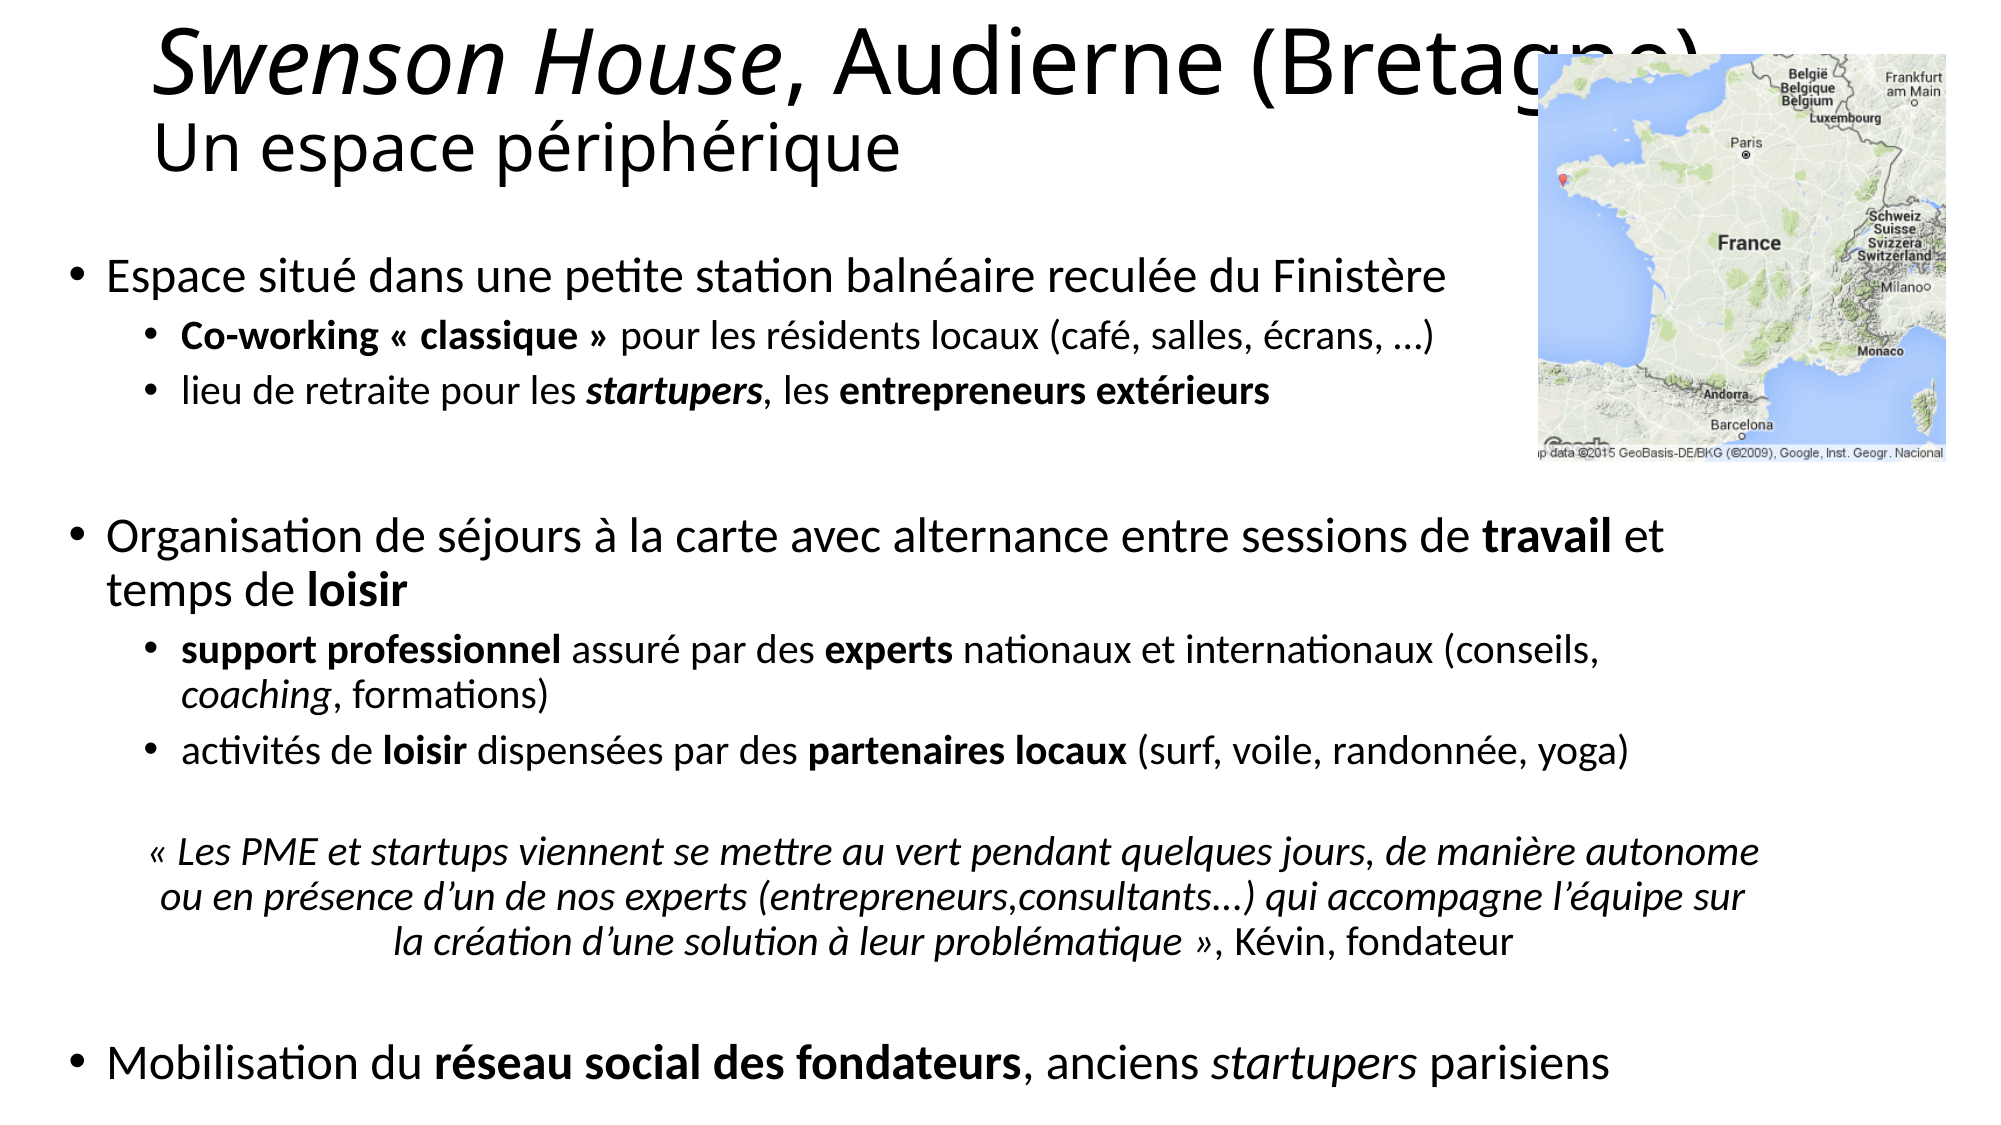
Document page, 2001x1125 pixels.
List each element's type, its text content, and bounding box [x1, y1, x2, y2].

list Espace situé dans une petite station balnéaire reculée du Finistère Co-working « classique » pour les résidents locaux (café, salles, écrans, …) lieu de retraite pour les startupers, les entrepreneurs extérieurs Organisation de séjours à la carte avec alternance entre sessions de travail et temps de loisir support professionnel assuré par des experts nationaux et internationaux (conseils, coaching, formations) activités de loisir dispensées par des partenaires locaux (surf, voile, randonnée, yoga) « Les PME et startups viennent se mettre au vert pendant quelques jours, de manière autonome ou en présence d’un de nos experts (entrepreneurs,consultants...) qui accompagne l’équipe sur la création d’une solution à leur problématique », Kévin, fondateur Mobilisation du réseau social des fondateurs, anciens startupers parisiens [53, 241, 1779, 1125]
picture [1537, 54, 1946, 463]
title Swenson House, Audierne (Bretagne) Un espace périphérique [137, 0, 1863, 210]
